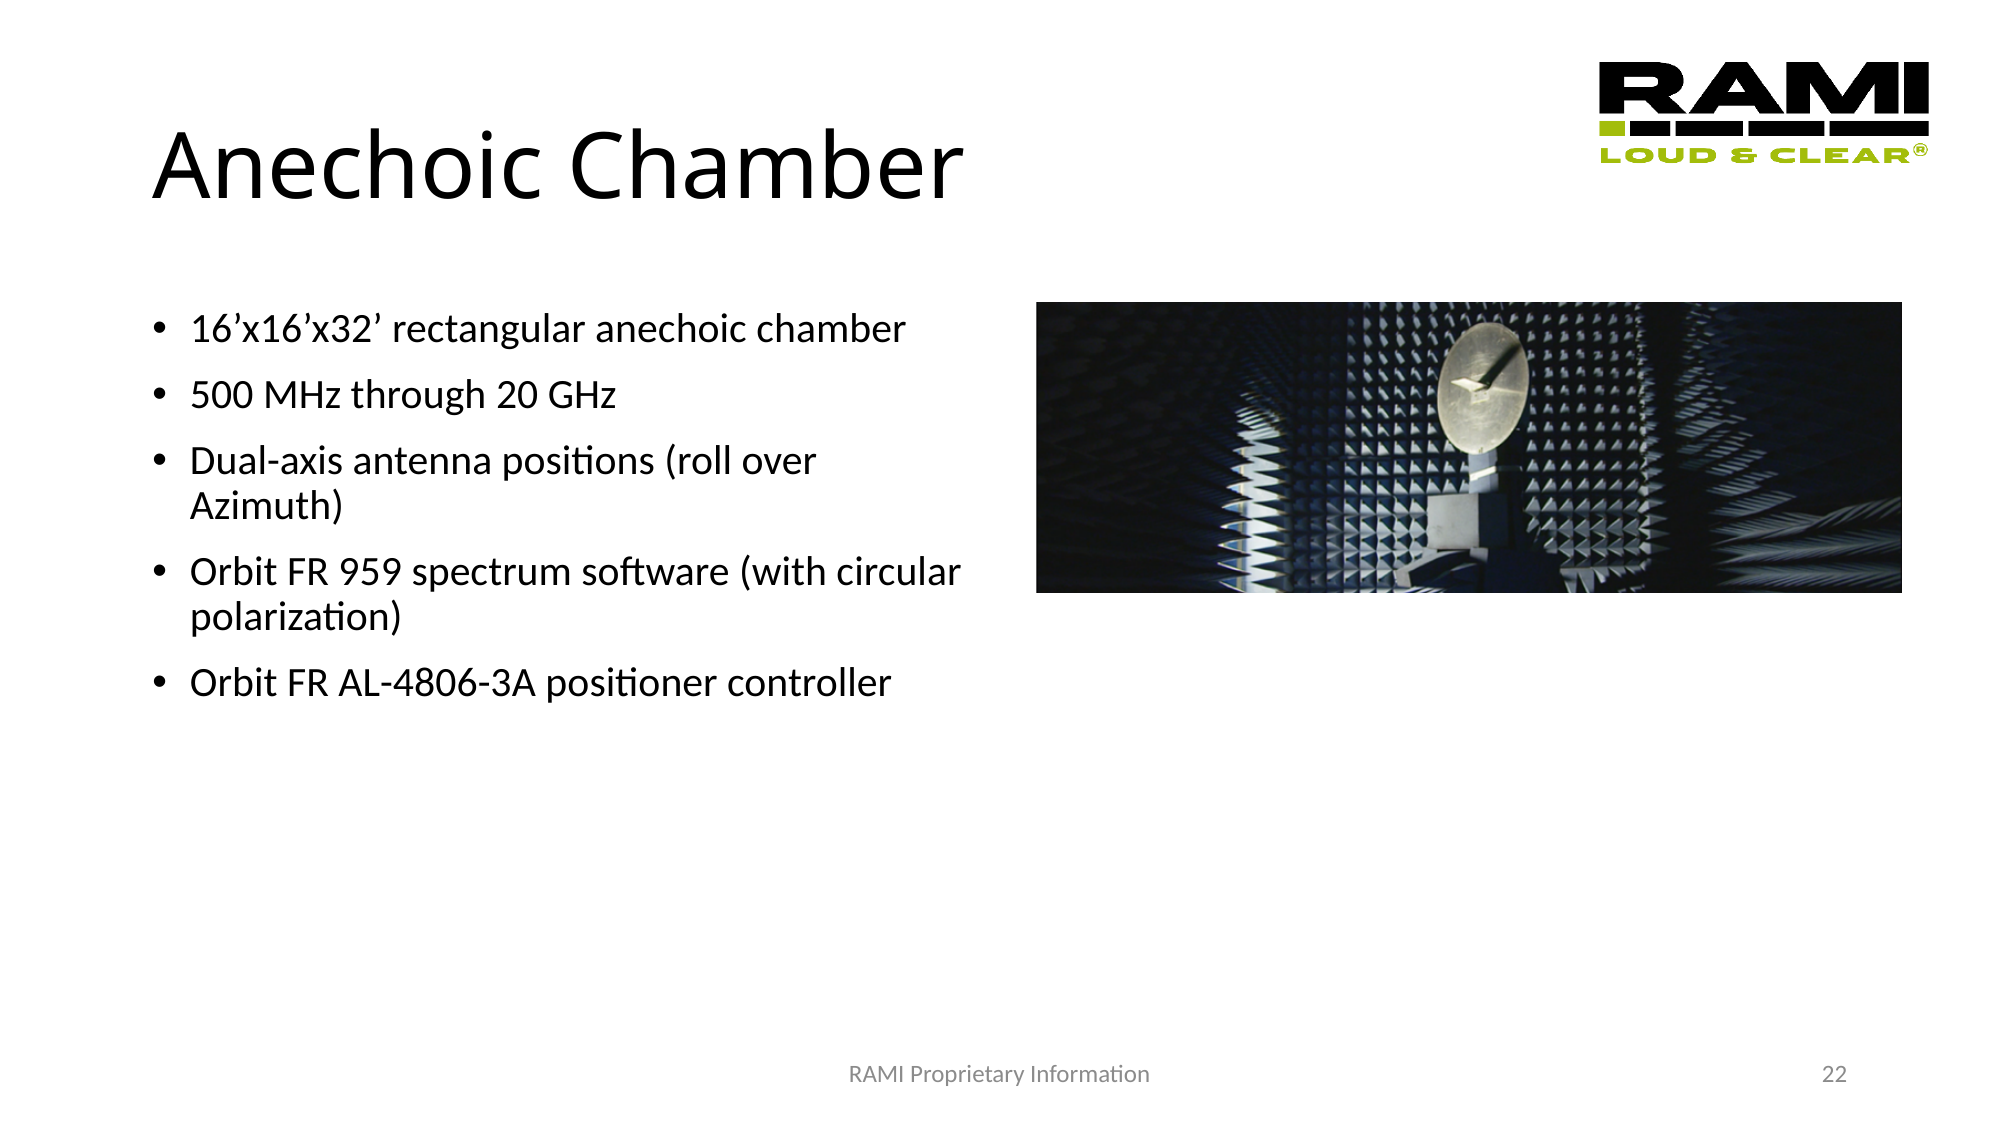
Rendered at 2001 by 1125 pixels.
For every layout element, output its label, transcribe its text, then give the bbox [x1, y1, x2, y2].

slide_number 22 [1412, 1042, 1863, 1103]
title Anechoic Chamber [137, 59, 1863, 278]
footer RAMI Proprietary Information [662, 1042, 1338, 1103]
picture [1863, 59, 1933, 166]
list 16’x16’x32’ rectangular anechoic chamber 500 MHz through 20 GHz Dual-axis antenna positions (roll over Azimuth) Orbit FR 959 spectrum software (with circular polarization) Orbit FR AL-4806-3A positioner controller [137, 299, 988, 1014]
picture [1036, 302, 1902, 593]
